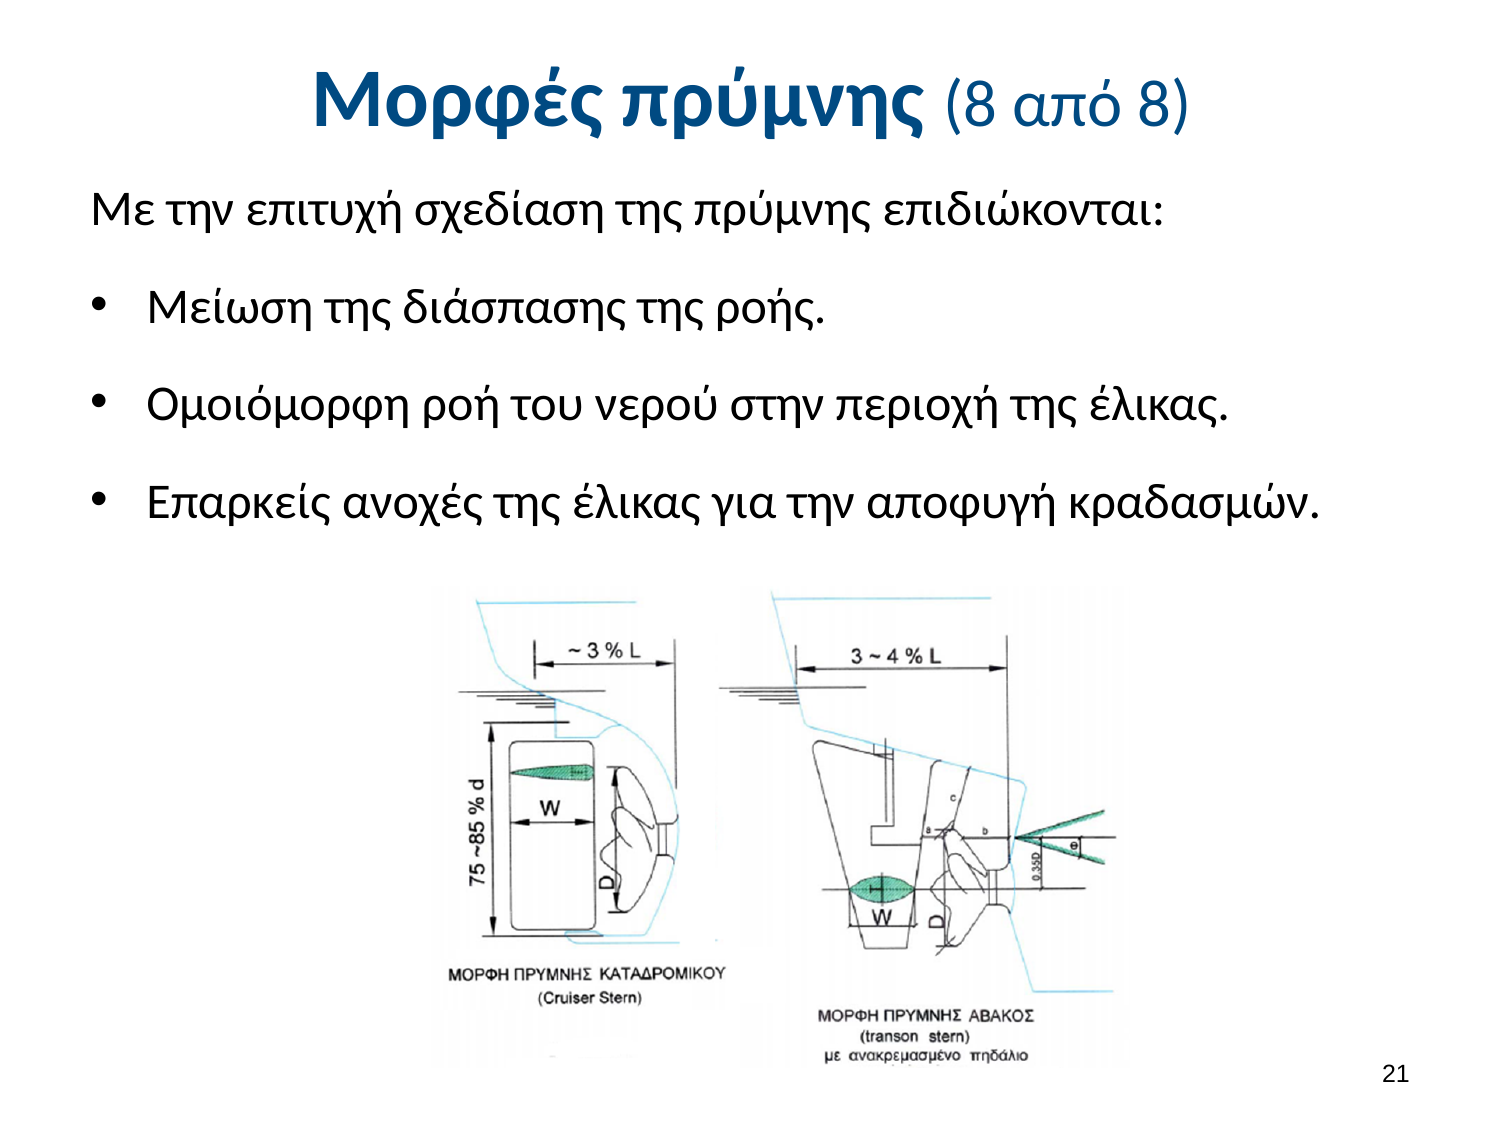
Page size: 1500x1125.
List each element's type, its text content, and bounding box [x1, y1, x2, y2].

picture [430, 585, 1131, 1069]
list Με την επιτυχή σχεδίαση της πρύμνης επιδιώκονται: Μείωση της διάσπασης της ροής. Ομοιόμορφη ροή του νερού στην περιοχή της έλικας. Επαρκείς ανοχές της έλικας για την αποφυγή κραδασμών. [75, 168, 1425, 570]
title Μορφές πρύμνης (8 από 8) [76, 19, 1427, 169]
slide_number 20 [1074, 1042, 1425, 1103]
